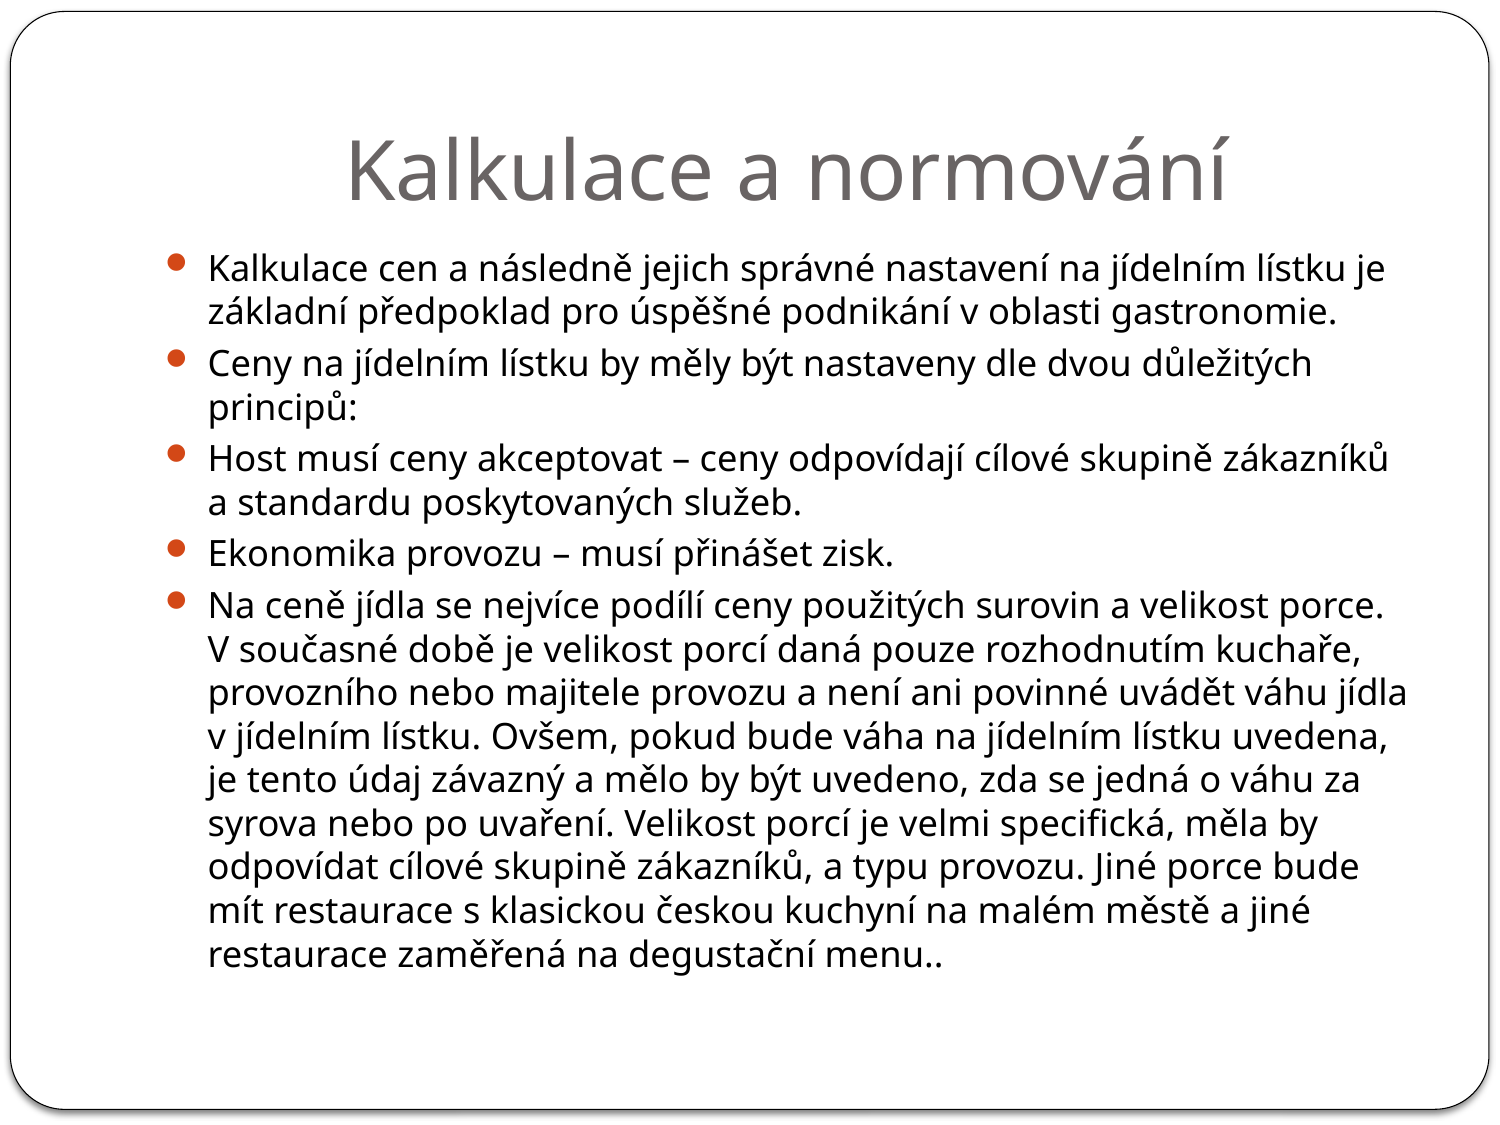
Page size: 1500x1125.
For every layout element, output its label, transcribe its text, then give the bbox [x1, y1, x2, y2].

list Kalkulace cen a následně jejich správné nastavení na jídelním lístku je základní předpoklad pro úspěšné podnikání v oblasti gastronomie. Ceny na jídelním lístku by měly být nastaveny dle dvou důležitých principů: Host musí ceny akceptovat – ceny odpovídají cílové skupině zákazníků a standardu poskytovaných služeb. Ekonomika provozu – musí přinášet zisk. Na ceně jídla se nejvíce podílí ceny použitých surovin a velikost porce. V současné době je velikost porcí daná pouze rozhodnutím kuchaře, provozního nebo majitele provozu a není ani povinné uvádět váhu jídla v jídelním lístku. Ovšem, pokud bude váha na jídelním lístku uvedena, je tento údaj závazný a mělo by být uvedeno, zda se jedná o váhu za syrova nebo po uvaření. Velikost porcí je velmi specifická, měla by odpovídat cílové skupině zákazníků, a typu provozu. Jiné porce bude mít restaurace s klasickou českou kuchyní na malém městě a jiné restaurace zaměřená na degustační menu.. [149, 237, 1426, 988]
title Kalkulace a normování [149, 44, 1426, 233]
